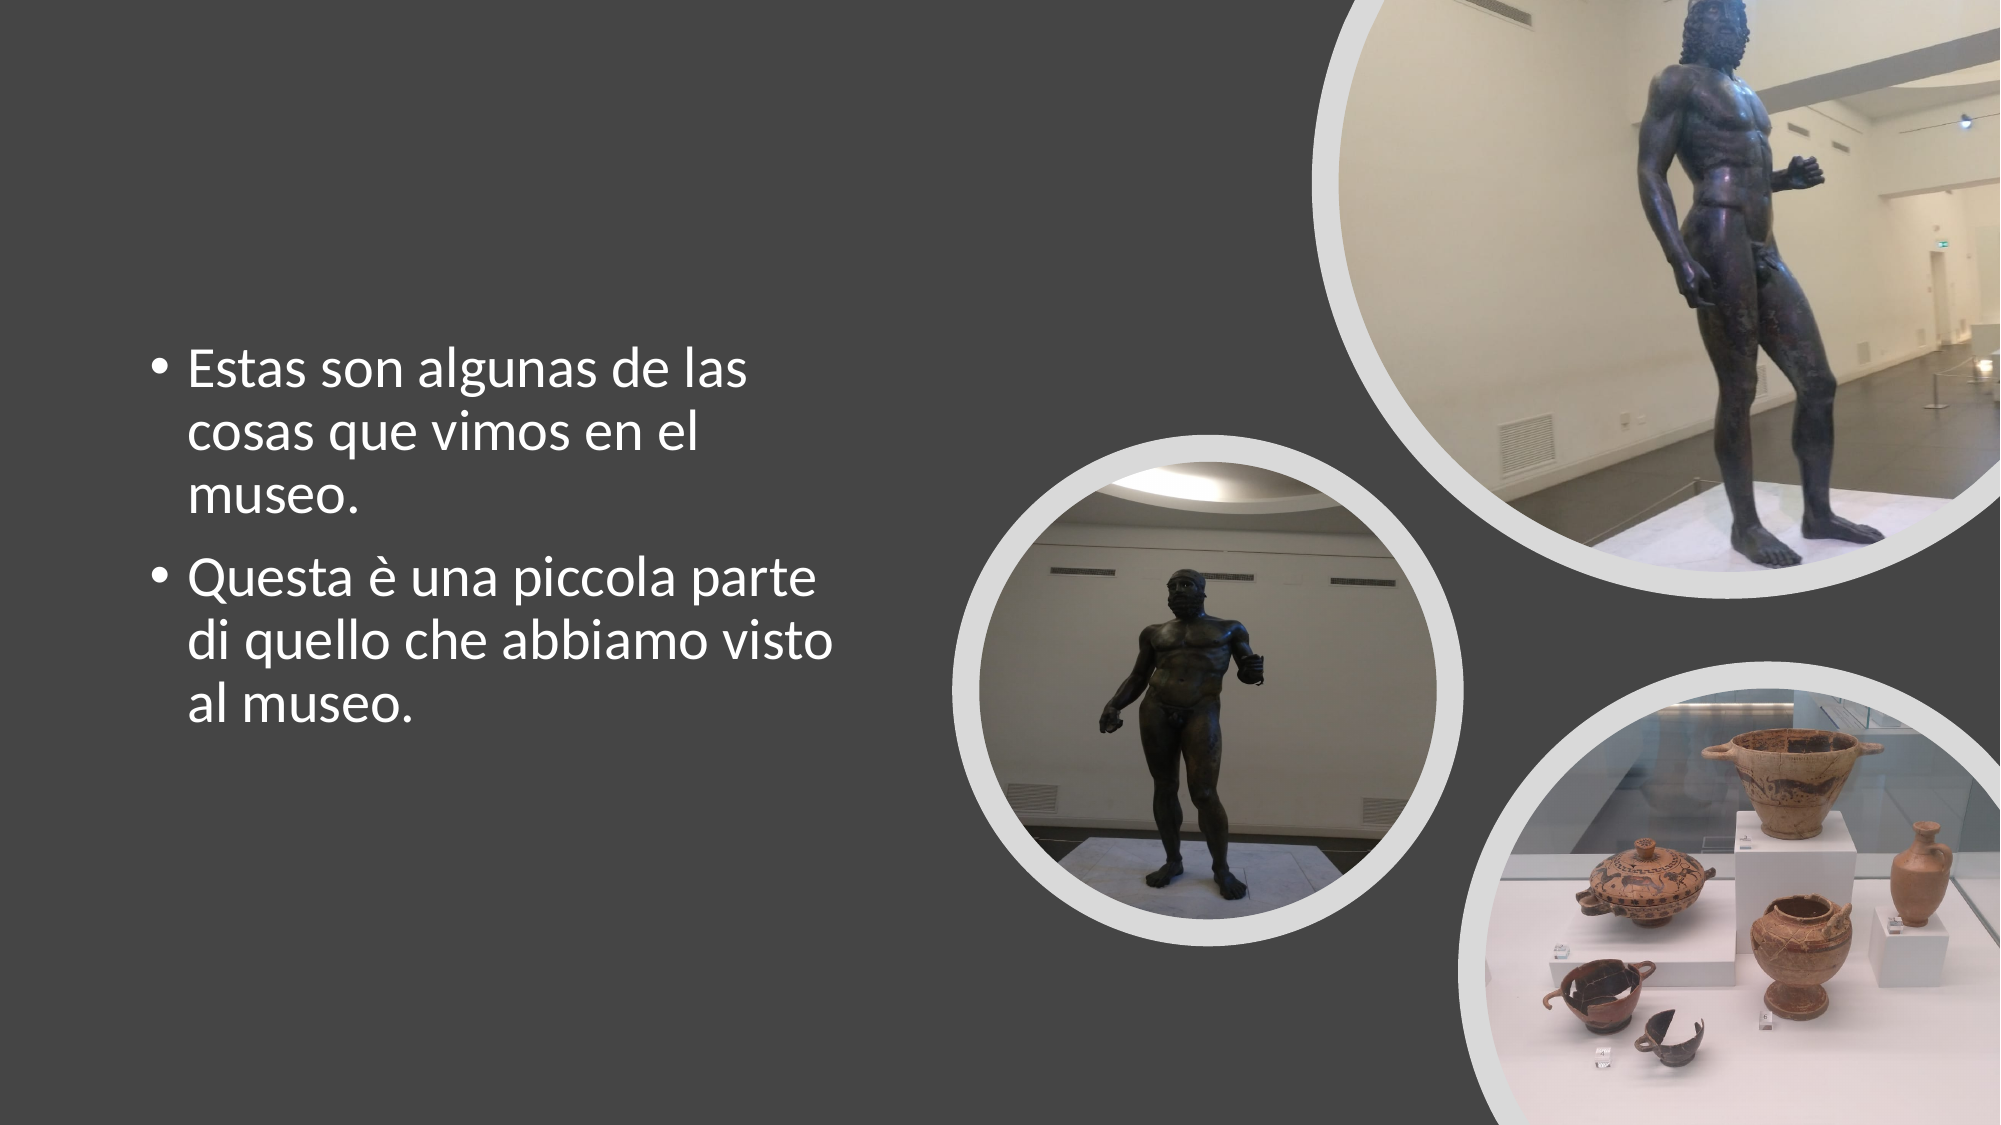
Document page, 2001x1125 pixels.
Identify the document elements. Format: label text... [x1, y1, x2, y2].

text_box [951, 574, 979, 807]
picture [979, 0, 2001, 920]
text_box [1456, 842, 1485, 1101]
text_box [1092, 920, 1324, 948]
list Estas son algunas de las cosas que vimos en el museo. Questa è una piccola parte di quello che abbiamo visto al museo. [134, 329, 883, 852]
text_box [1092, 433, 1323, 461]
picture [1485, 688, 2000, 1125]
text_box [1577, 572, 1877, 600]
text_box [1639, 660, 1896, 688]
text_box [1437, 574, 1465, 807]
text_box [1310, 34, 1338, 332]
